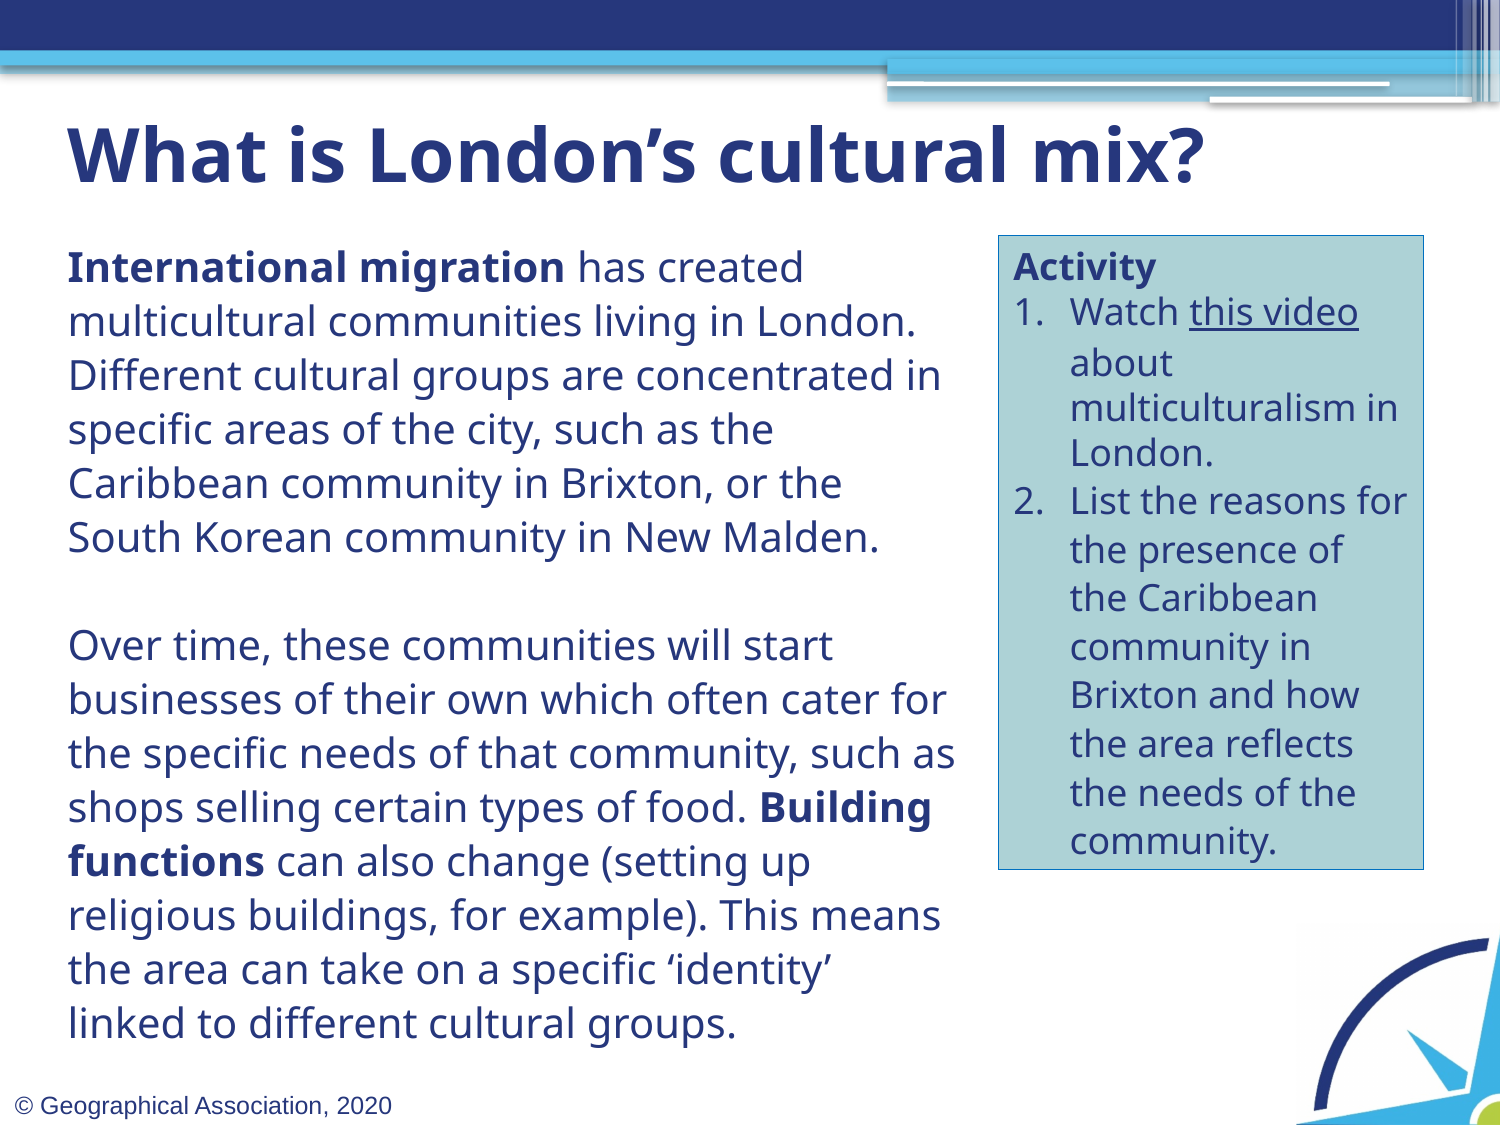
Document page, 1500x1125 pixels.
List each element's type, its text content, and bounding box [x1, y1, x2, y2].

title What is London’s cultural mix? [53, 64, 1459, 240]
picture [1297, 924, 1500, 1125]
text_box Activity Watch this video about multiculturalism in London. List the reasons for the presence of the Caribbean community in Brixton and how the area reflects the needs of the community. [998, 235, 1424, 870]
text_box International migration has created multicultural communities living in London. Different cultural groups are concentrated in specific areas of the city, such as the Caribbean community in Brixton, or the South Korean community in New Malden. Over time, these communities will start businesses of their own which often cater for the specific needs of that community, such as shops selling certain types of food. Building functions can also change (setting up religious buildings, for example). This means the area can take on a specific ‘identity’ linked to different cultural groups. [53, 229, 975, 1054]
